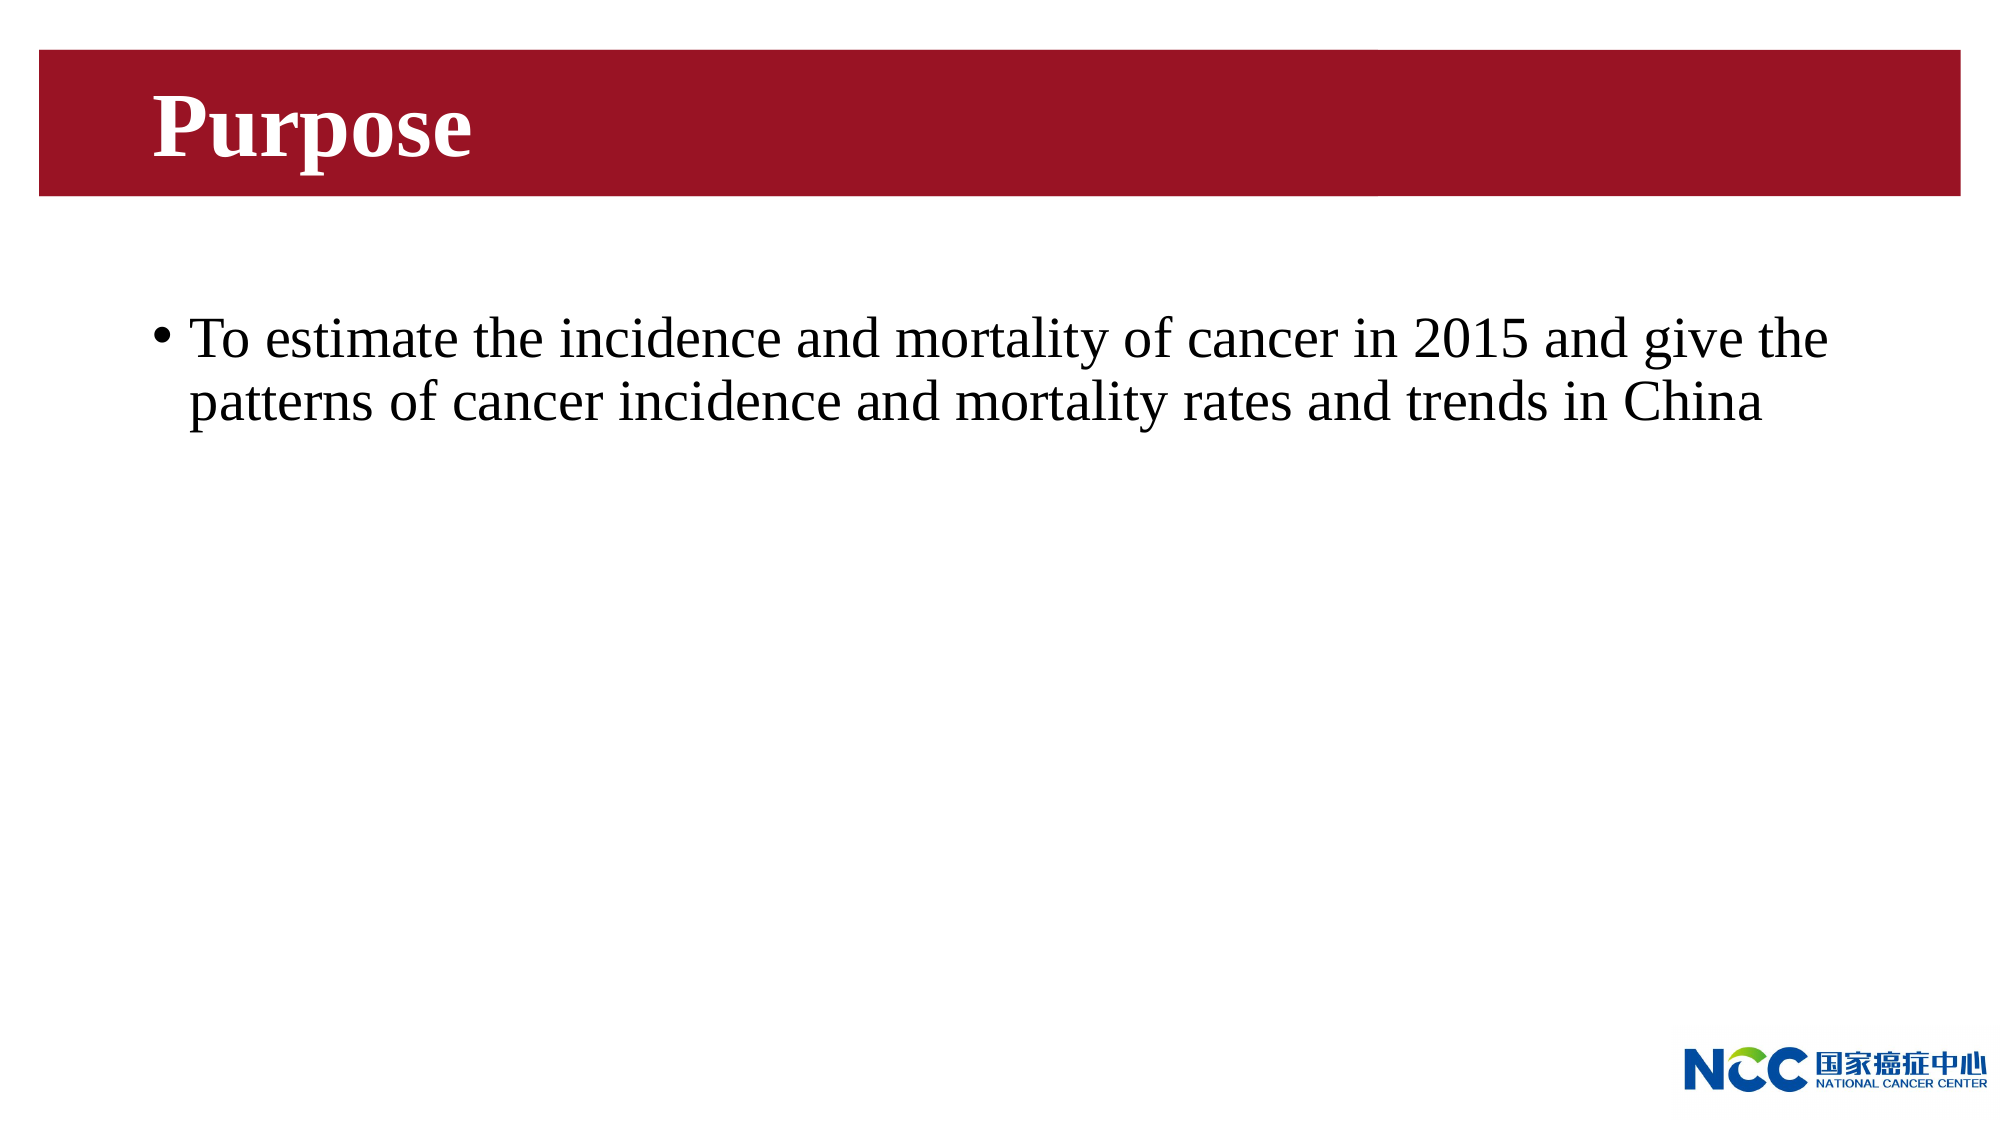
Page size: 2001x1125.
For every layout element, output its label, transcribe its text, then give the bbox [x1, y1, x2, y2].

picture [1671, 1025, 2000, 1120]
title Purpose [137, 18, 1863, 236]
list To estimate the incidence and mortality of cancer in 2015 and give the patterns of cancer incidence and mortality rates and trends in China [137, 299, 1863, 1014]
